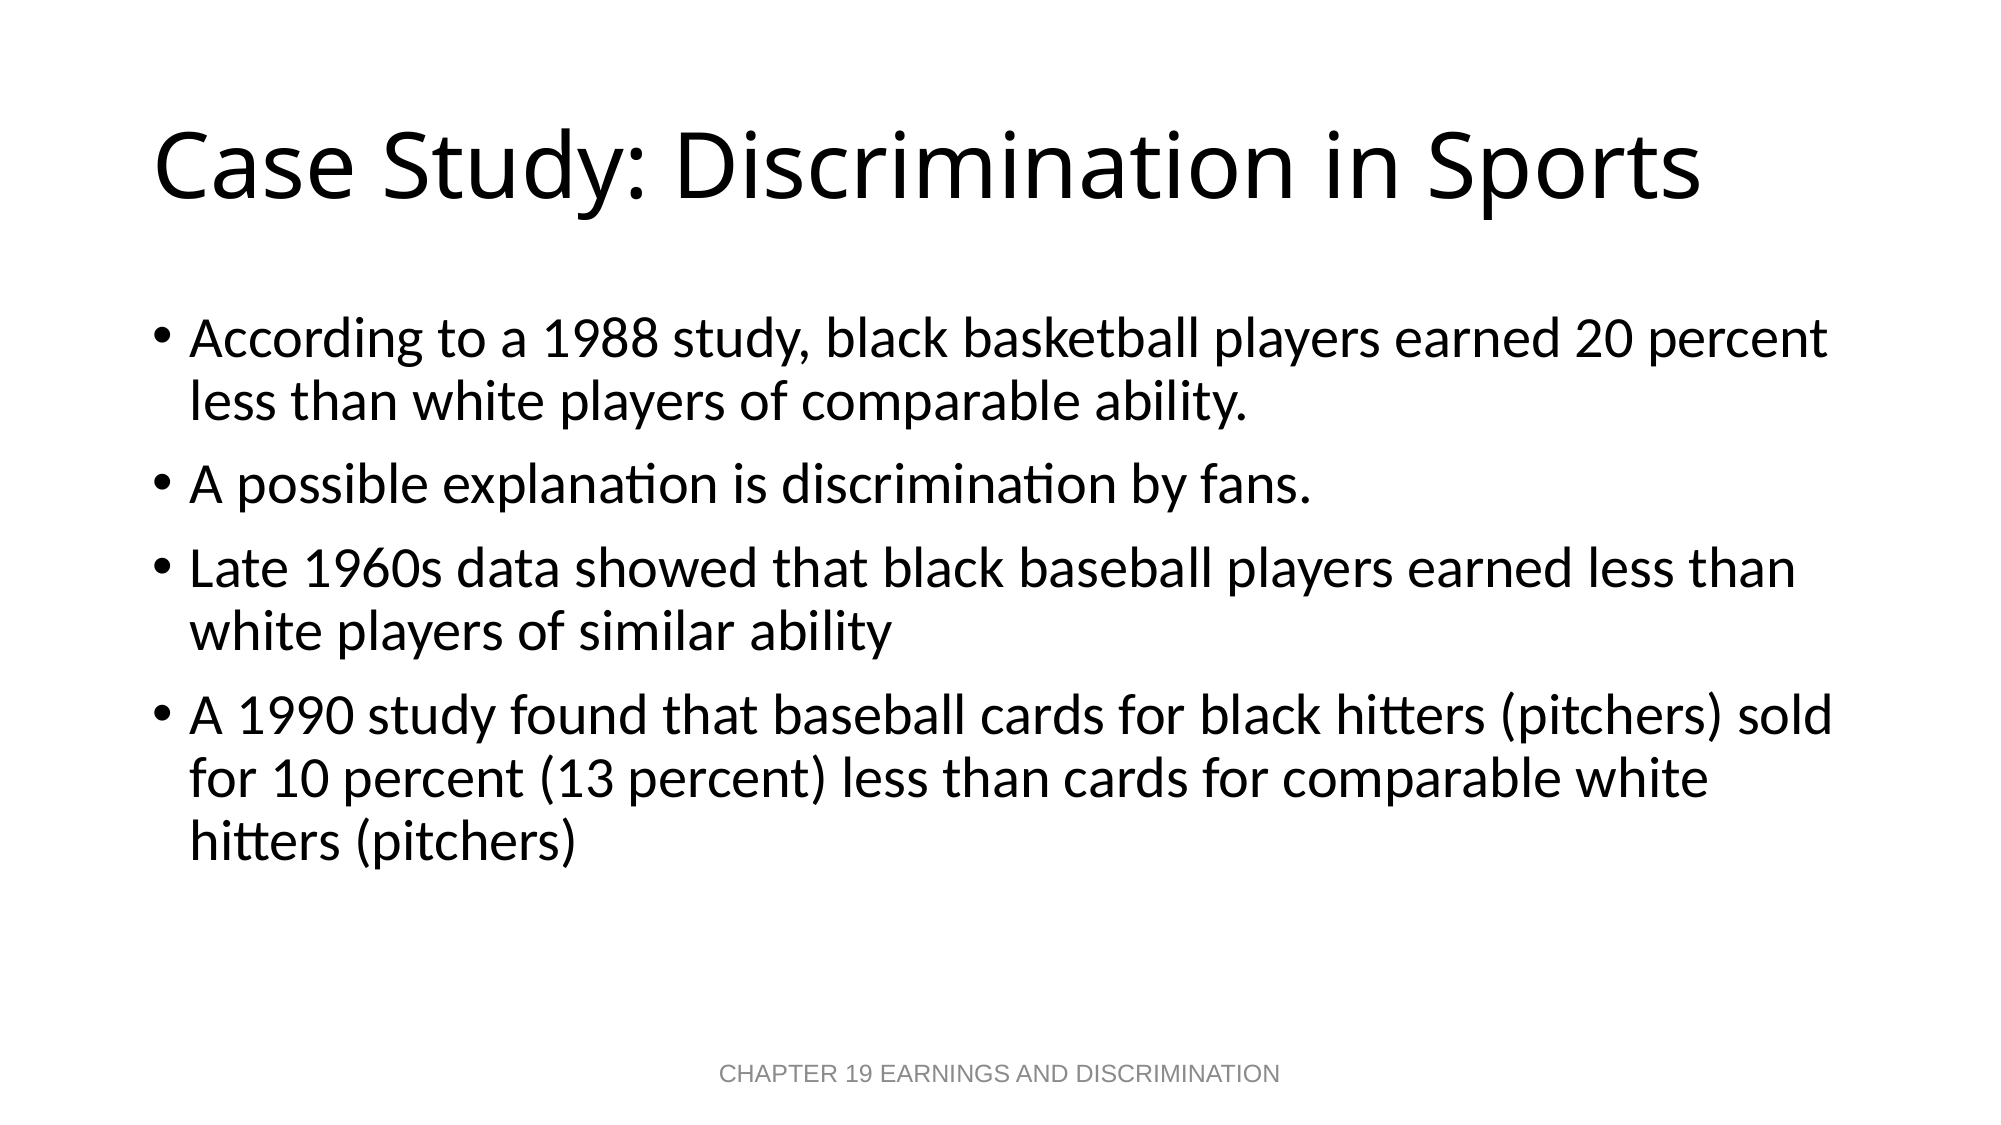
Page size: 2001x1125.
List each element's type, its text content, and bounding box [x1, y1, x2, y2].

title Case Study: Discrimination in Sports [137, 59, 1863, 278]
footer CHAPTER 19 EARNINGS AND DISCRIMINATION [662, 1042, 1338, 1103]
list According to a 1988 study, black basketball players earned 20 percent less than white players of comparable ability. A possible explanation is discrimination by fans. Late 1960s data showed that black baseball players earned less than white players of similar ability A 1990 study found that baseball cards for black hitters (pitchers) sold for 10 percent (13 percent) less than cards for comparable white hitters (pitchers) [137, 299, 1863, 1014]
